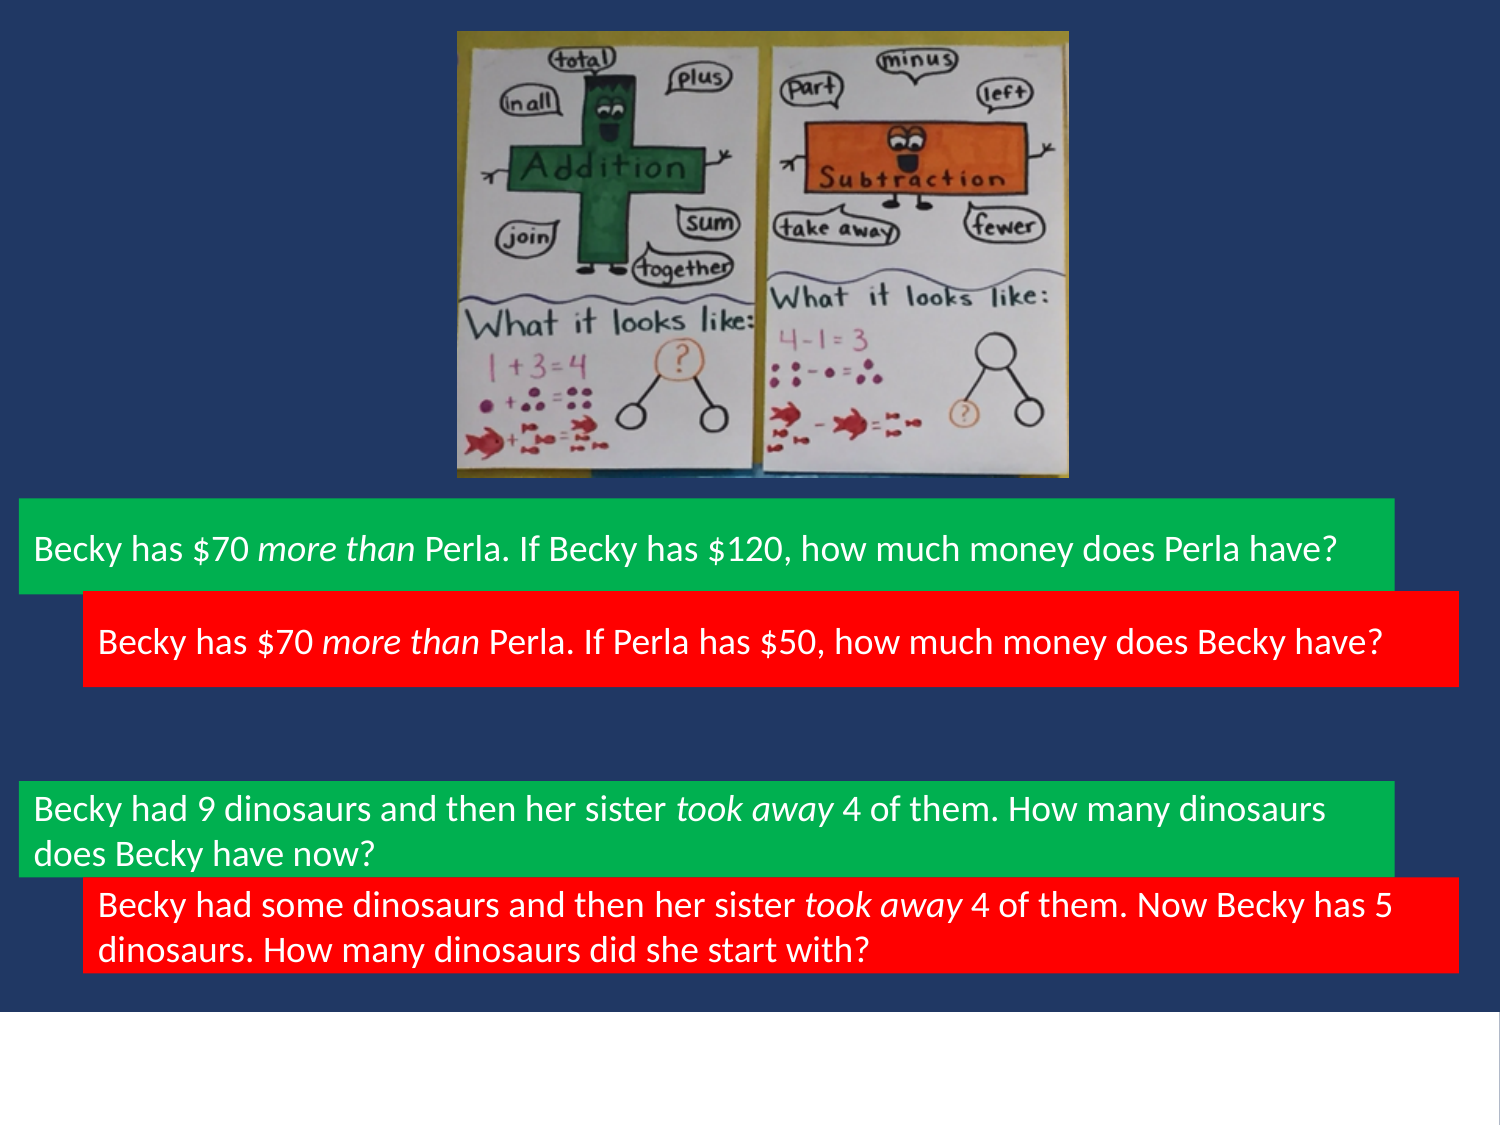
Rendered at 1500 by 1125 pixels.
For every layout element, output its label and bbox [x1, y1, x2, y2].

picture [457, 31, 1069, 479]
text_box [18, 780, 1460, 974]
text_box [18, 497, 1460, 688]
